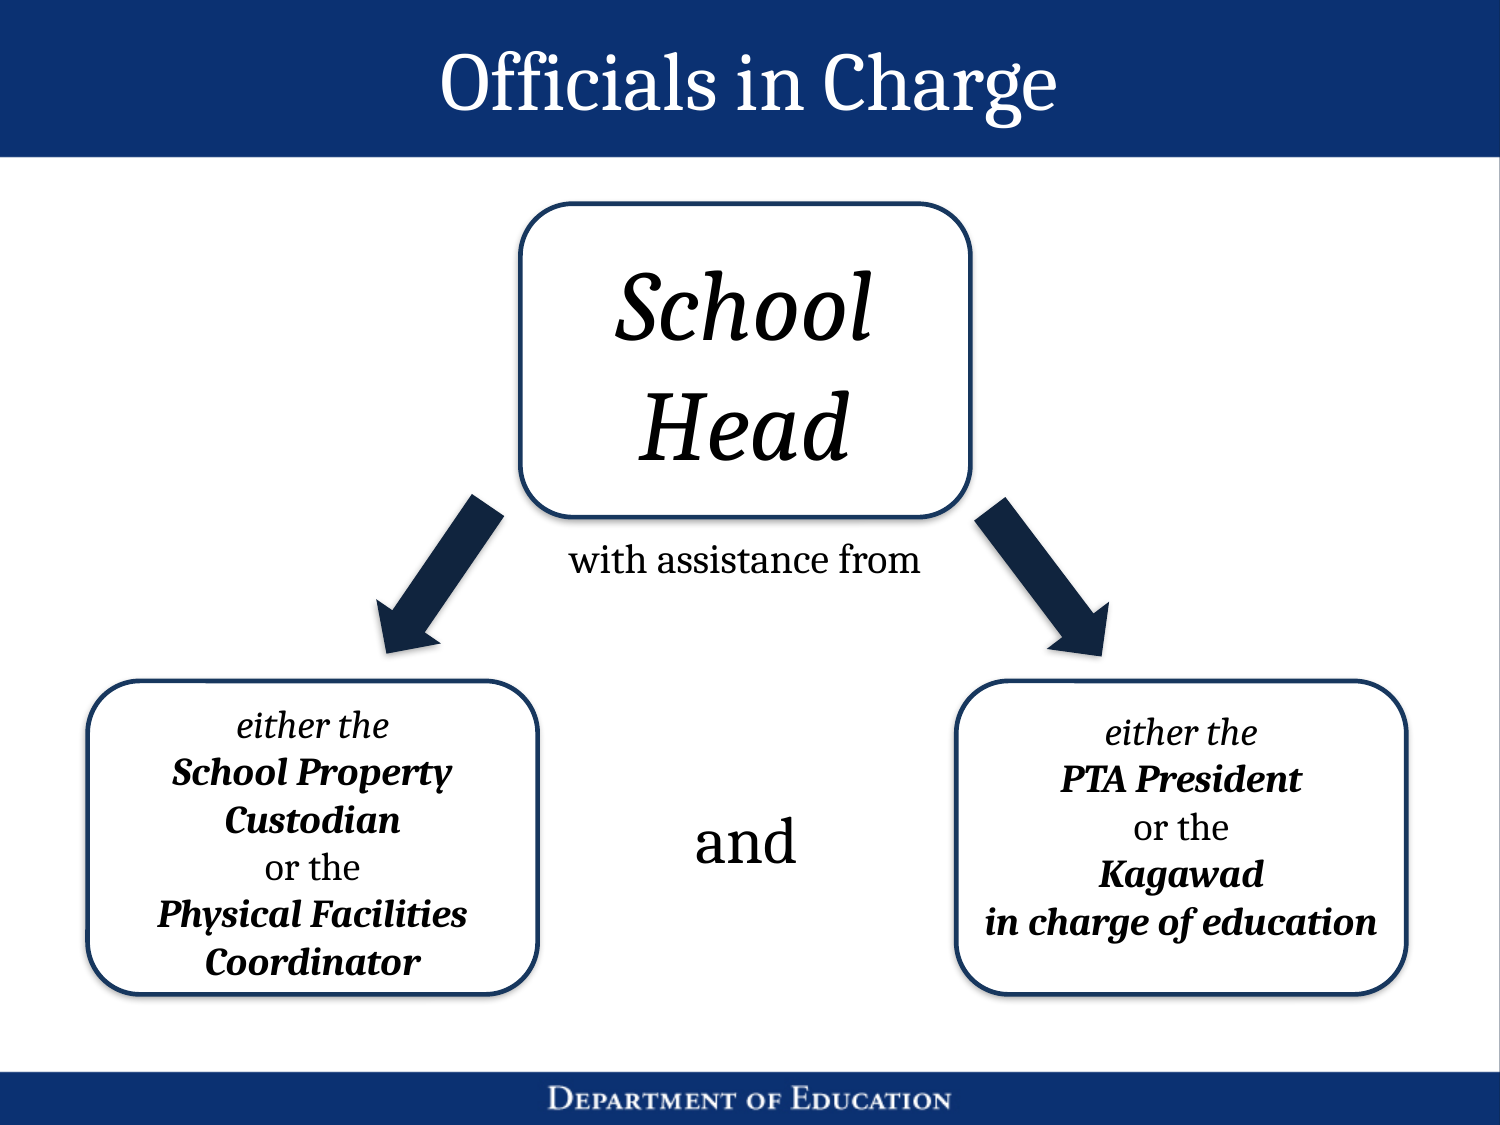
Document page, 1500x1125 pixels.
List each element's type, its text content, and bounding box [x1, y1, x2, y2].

text_box either the School Property Custodian or the Physical Facilities Coordinator [87, 691, 538, 991]
text_box [119, 991, 506, 996]
picture [0, 155, 1500, 1125]
text_box [973, 680, 1389, 693]
text_box and [537, 789, 957, 885]
text_box [973, 496, 1110, 658]
text_box [956, 951, 1407, 996]
title Officials in Charge [0, 0, 1500, 155]
text_box with assistance from [520, 524, 971, 590]
text_box either the PTA President or the Kagawad in charge of education [956, 693, 1407, 951]
text_box [375, 493, 505, 655]
text_box [107, 680, 518, 691]
text_box School Head [519, 202, 972, 518]
